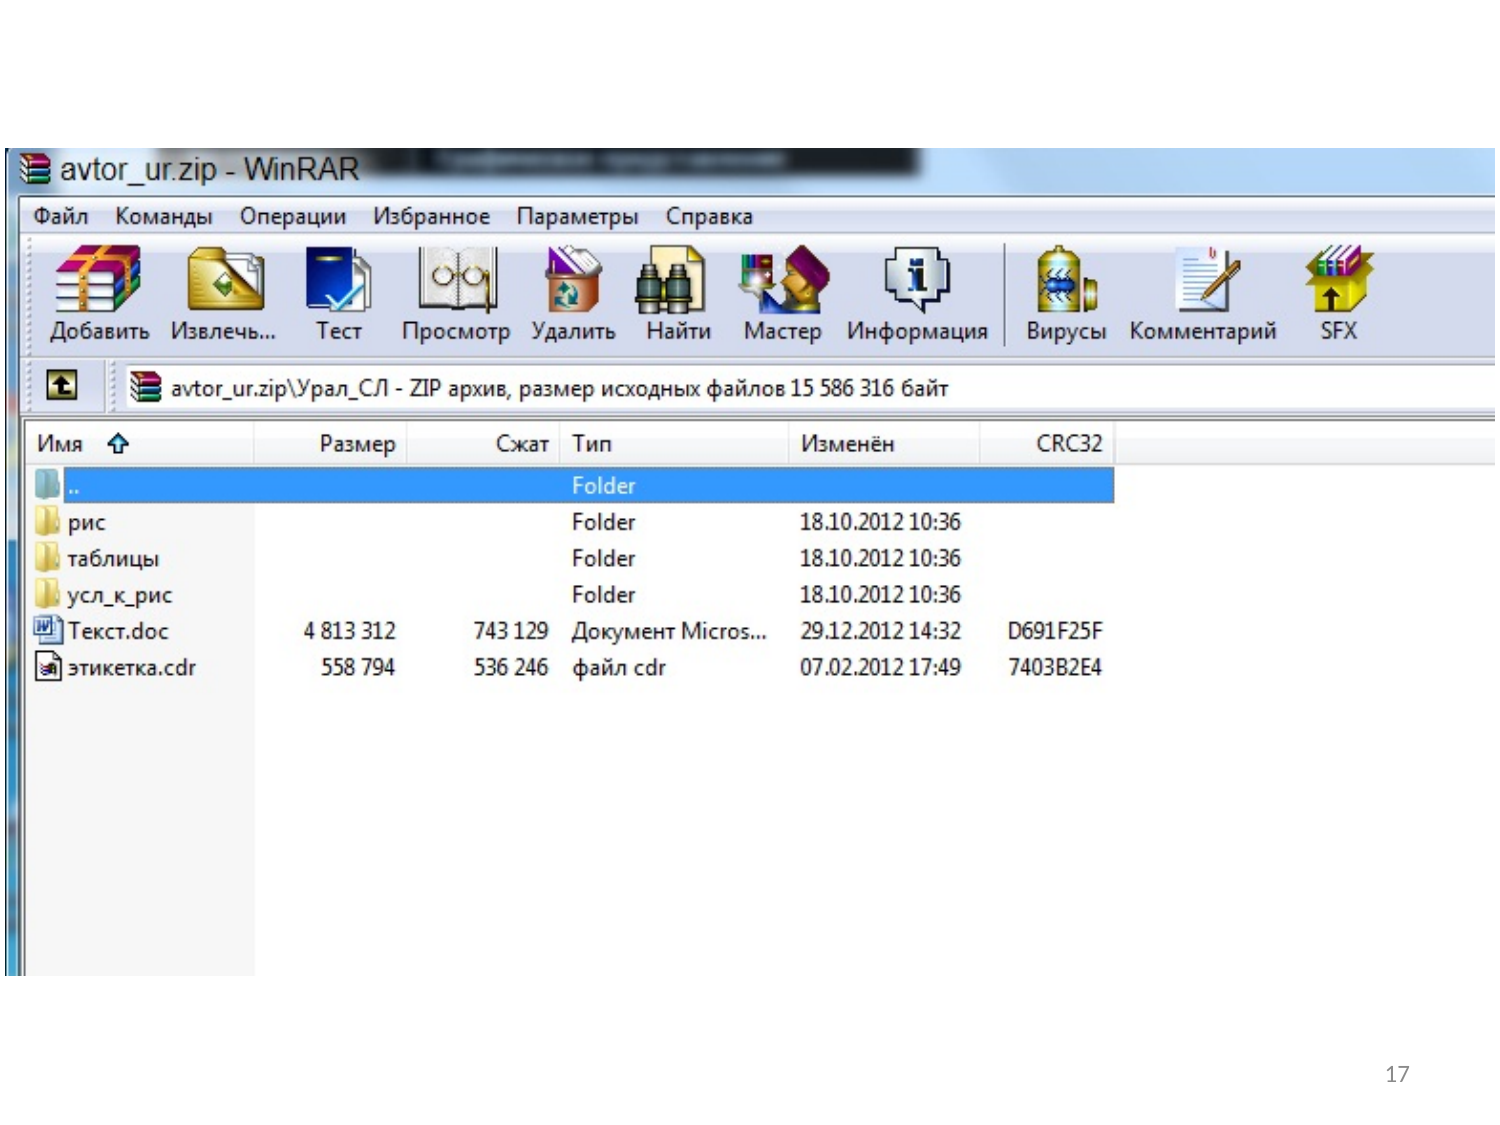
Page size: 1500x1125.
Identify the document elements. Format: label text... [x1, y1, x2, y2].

slide_number 17 [1074, 1042, 1425, 1103]
picture [4, 148, 1495, 977]
